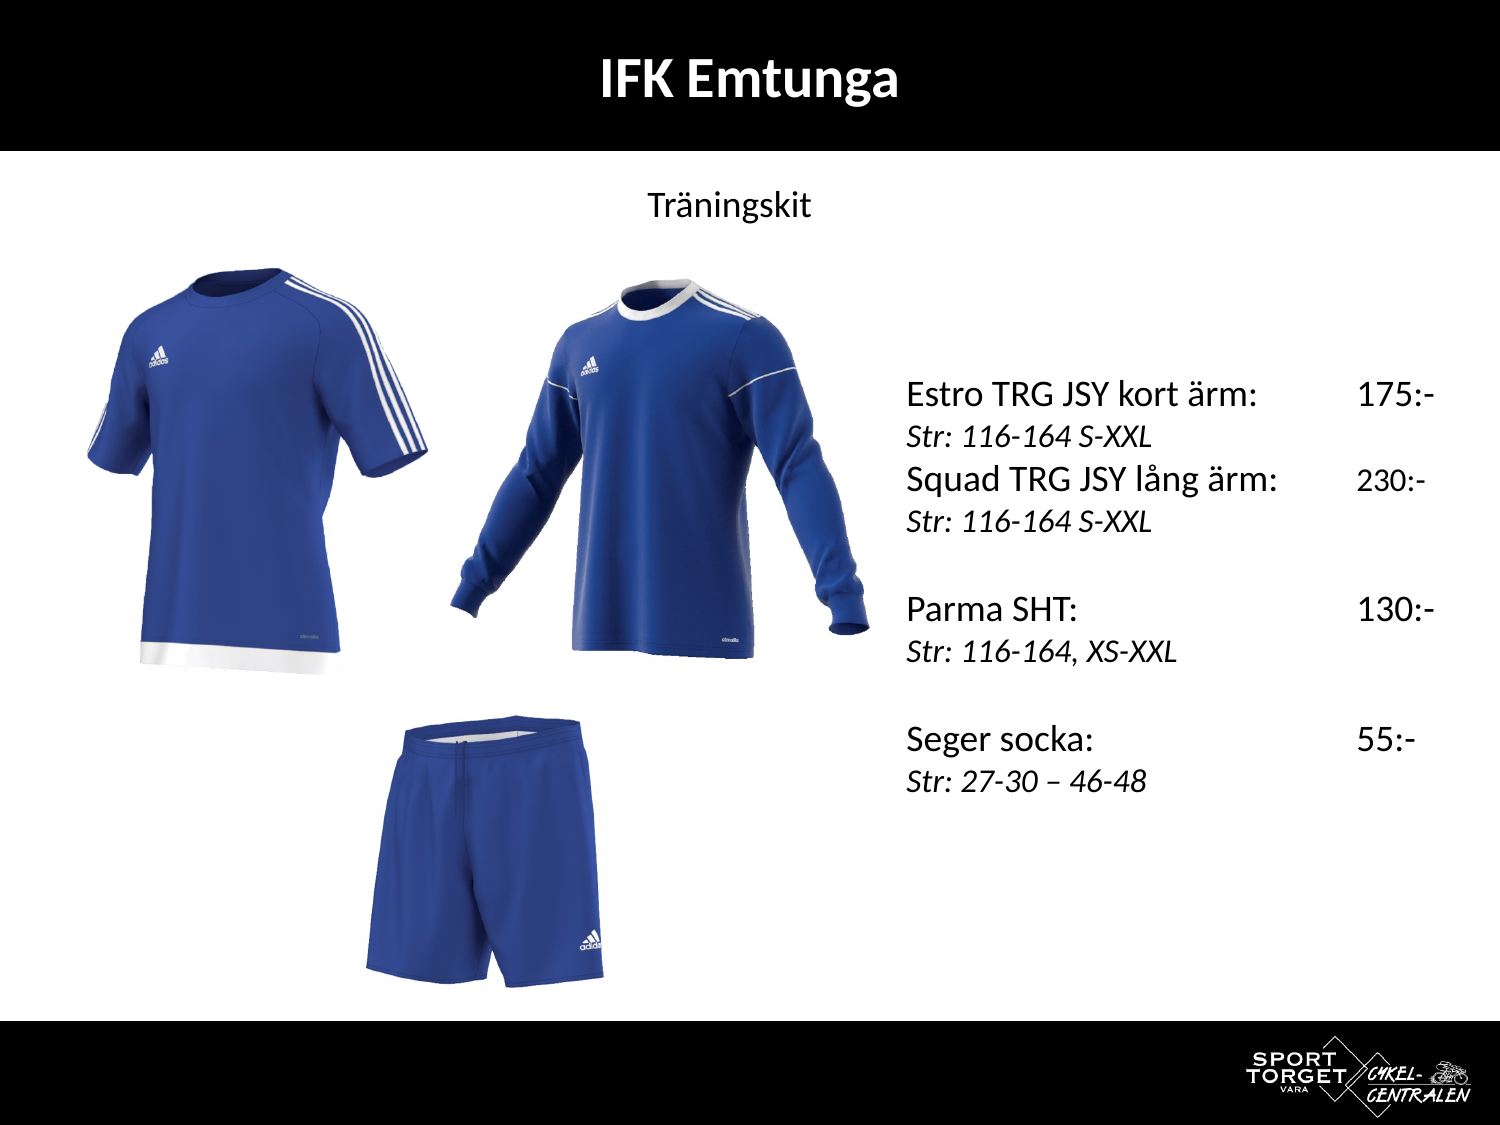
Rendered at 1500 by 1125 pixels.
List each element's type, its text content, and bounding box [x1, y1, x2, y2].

text_box Estro TRG JSY kort ärm: 175:- Str: 116-164 S-XXL Squad TRG JSY lång ärm: 230:- Str: 116-164 S-XXL Parma SHT: 130:- Str: 116-164, XS-XXL Seger socka: 55:- Str: 27-30 – 46-48 [891, 361, 1500, 897]
text_box [0, 1021, 1500, 1125]
text_box IFK Emtunga [0, 0, 1500, 151]
text_box Träningskit [632, 172, 828, 233]
picture [52, 257, 871, 679]
picture [348, 715, 621, 988]
picture [1245, 1034, 1471, 1118]
